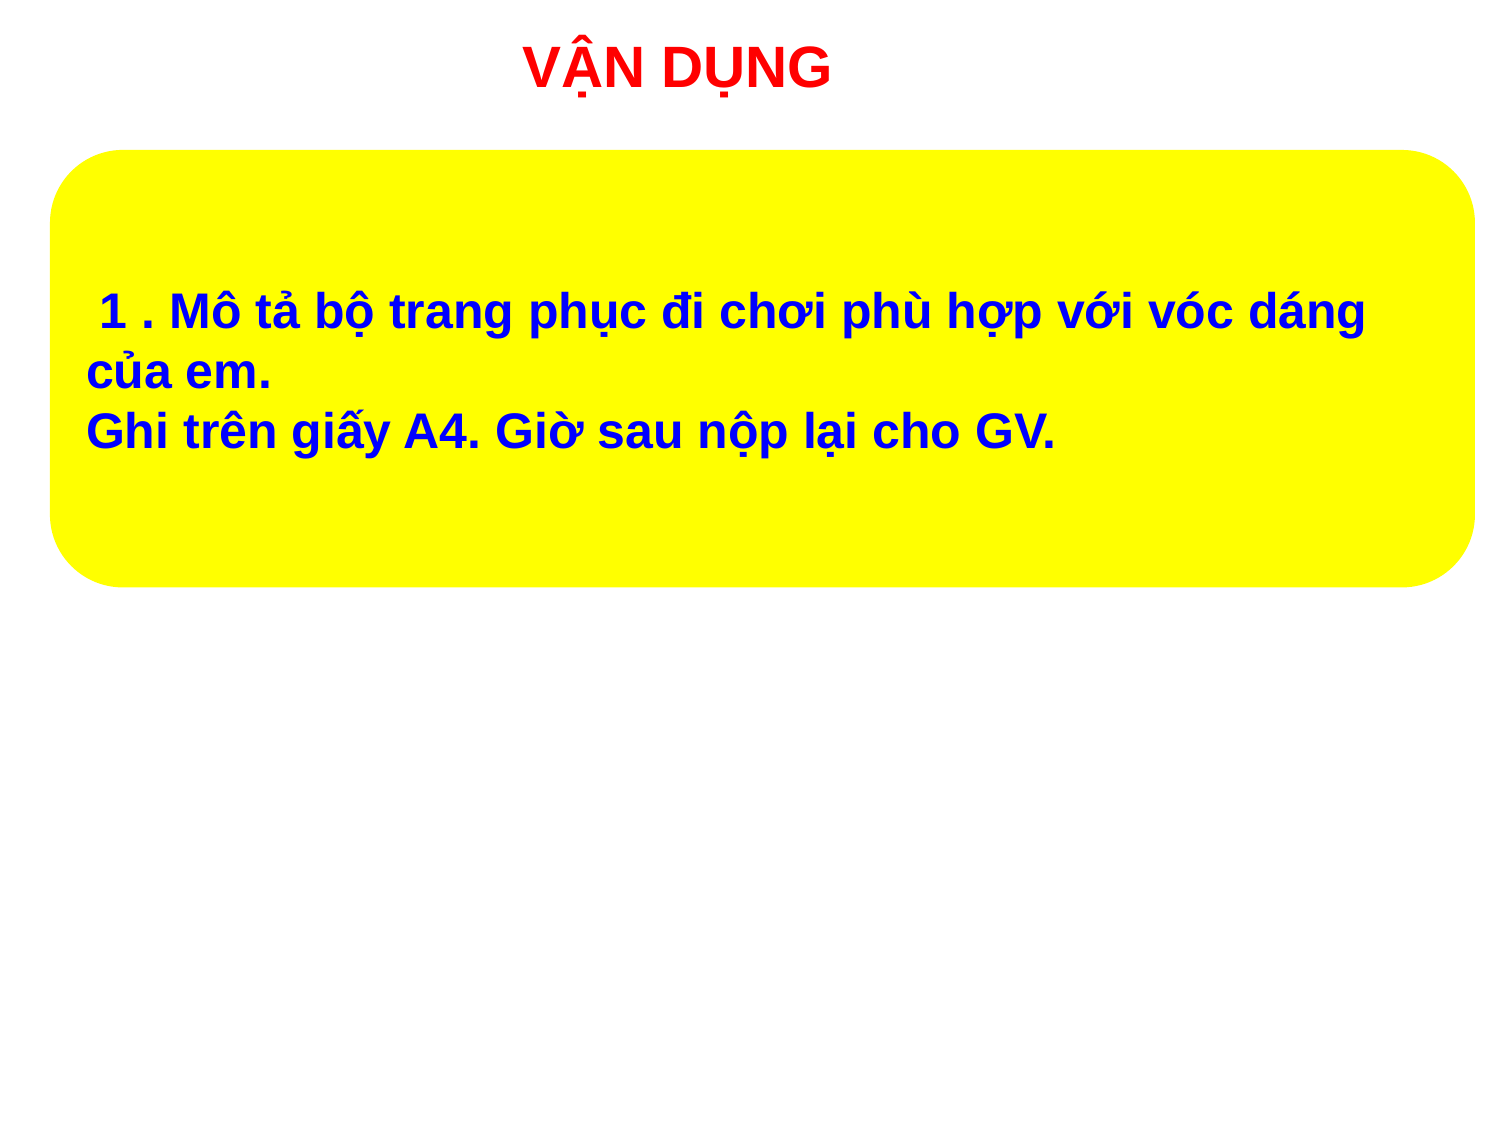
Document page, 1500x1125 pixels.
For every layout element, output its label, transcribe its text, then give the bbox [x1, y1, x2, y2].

text_box VẬN DỤNG [507, 22, 883, 107]
text_box 1 . Mô tả bộ trang phục đi chơi phù hợp với vóc dáng của em. Ghi trên giấy A4. Giờ sau nộp lại cho GV. [47, 147, 1478, 590]
